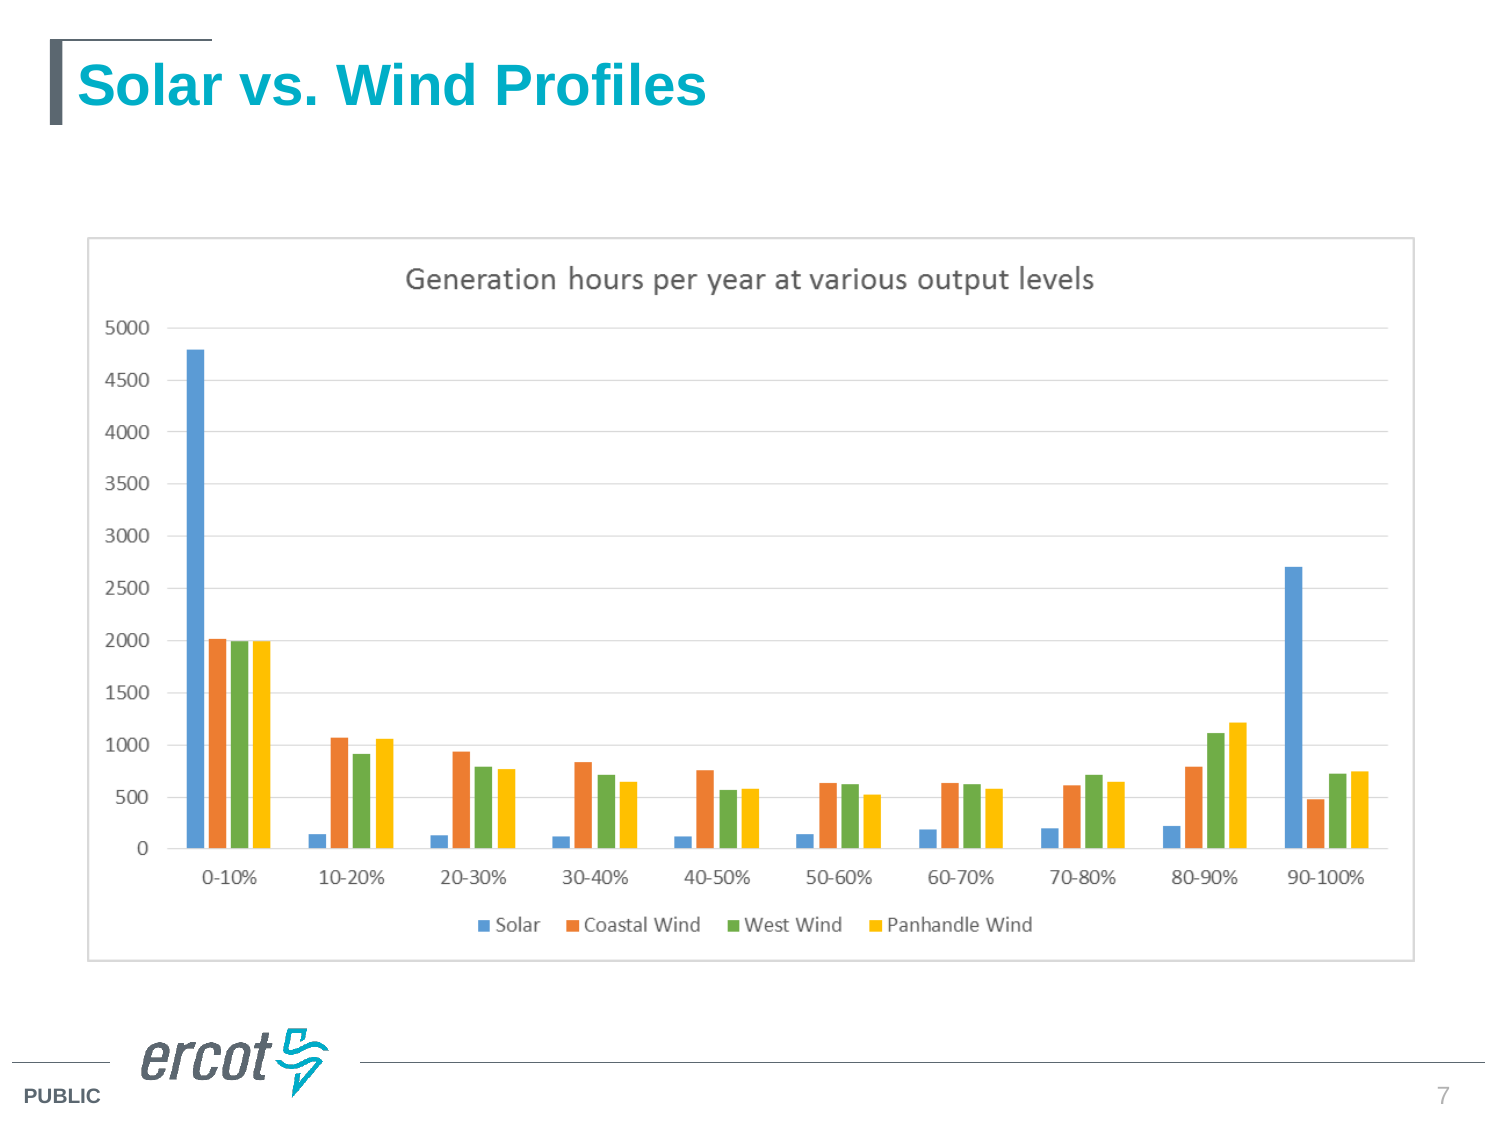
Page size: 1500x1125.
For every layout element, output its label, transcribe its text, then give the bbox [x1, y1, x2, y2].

picture [87, 237, 1416, 962]
slide_number 7 [1400, 1076, 1488, 1113]
picture [137, 1024, 332, 1100]
title Solar vs. Wind Profiles [62, 39, 1450, 125]
